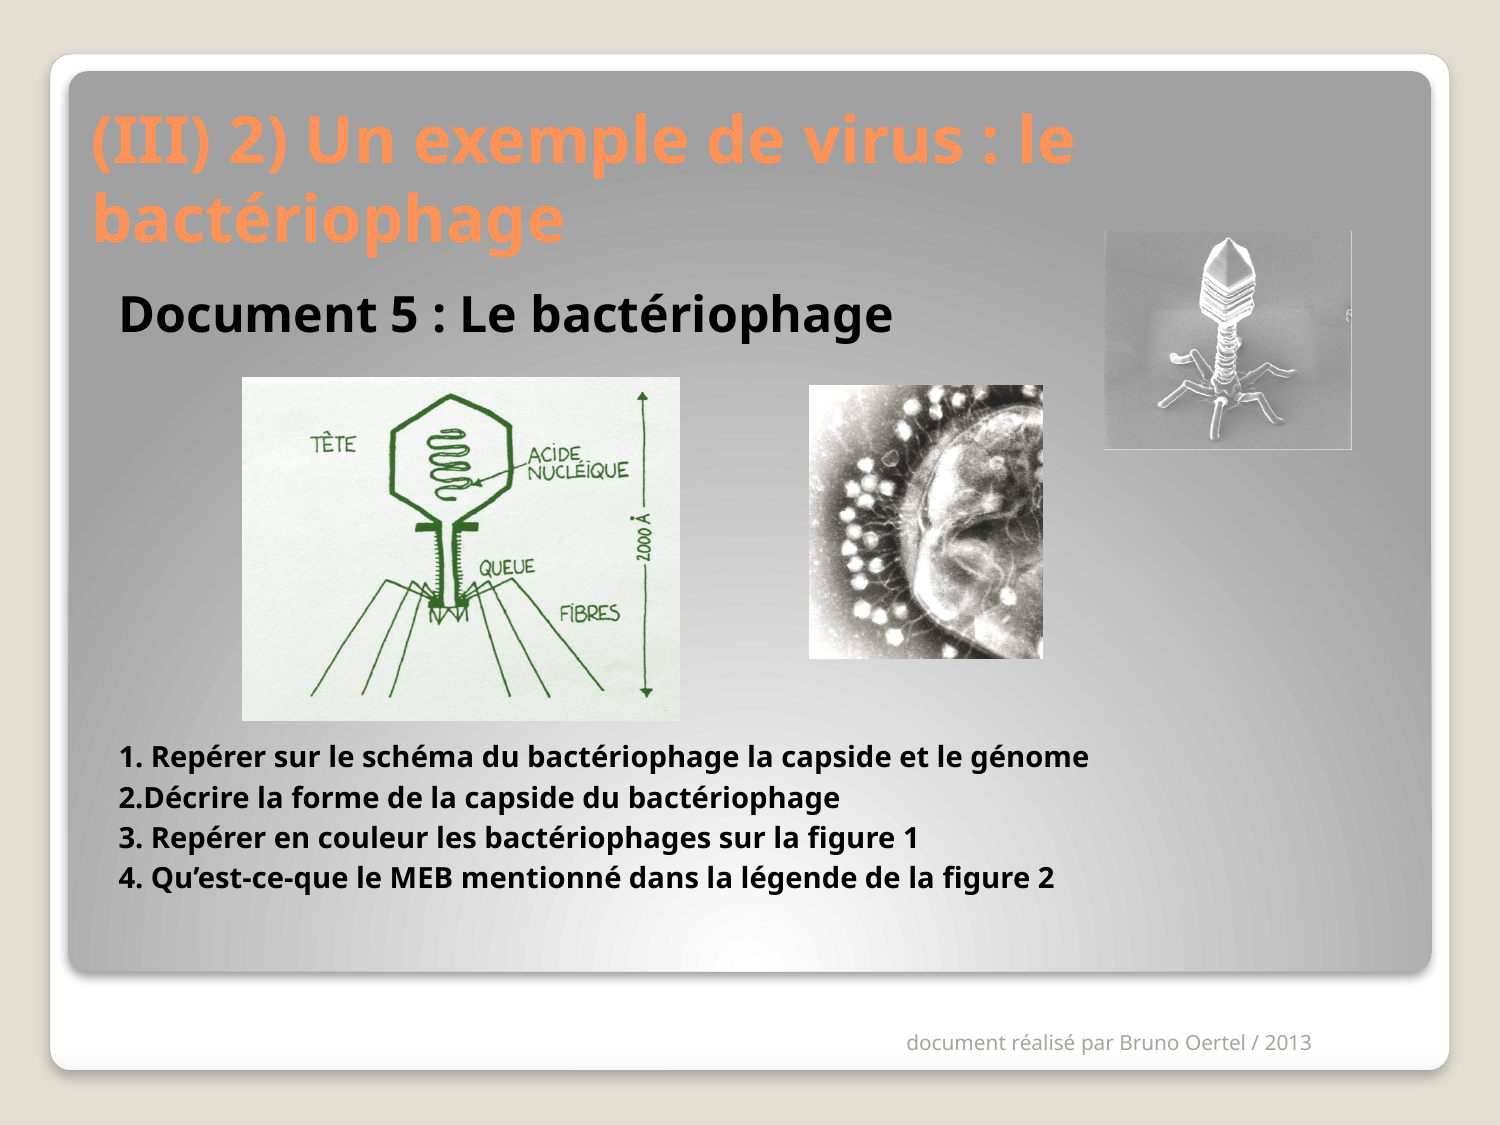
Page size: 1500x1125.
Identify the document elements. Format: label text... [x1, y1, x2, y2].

list Document 5 : Le bactériophage 1. Repérer sur le schéma du bactériophage la capside et le génome 2.Décrire la forme de la capside du bactériophage 3. Repérer en couleur les bactériophages sur la figure 1 4. Qu’est-ce-que le MEB mentionné dans la légende de la figure 2 [88, 267, 1431, 941]
picture [241, 377, 680, 721]
footer document réalisé par Bruno Oertel / 2013 [891, 1002, 1370, 1063]
title (III) 2) Un exemple de virus : le bactériophage [76, 90, 1420, 263]
picture [808, 385, 1043, 659]
picture [1104, 231, 1352, 451]
